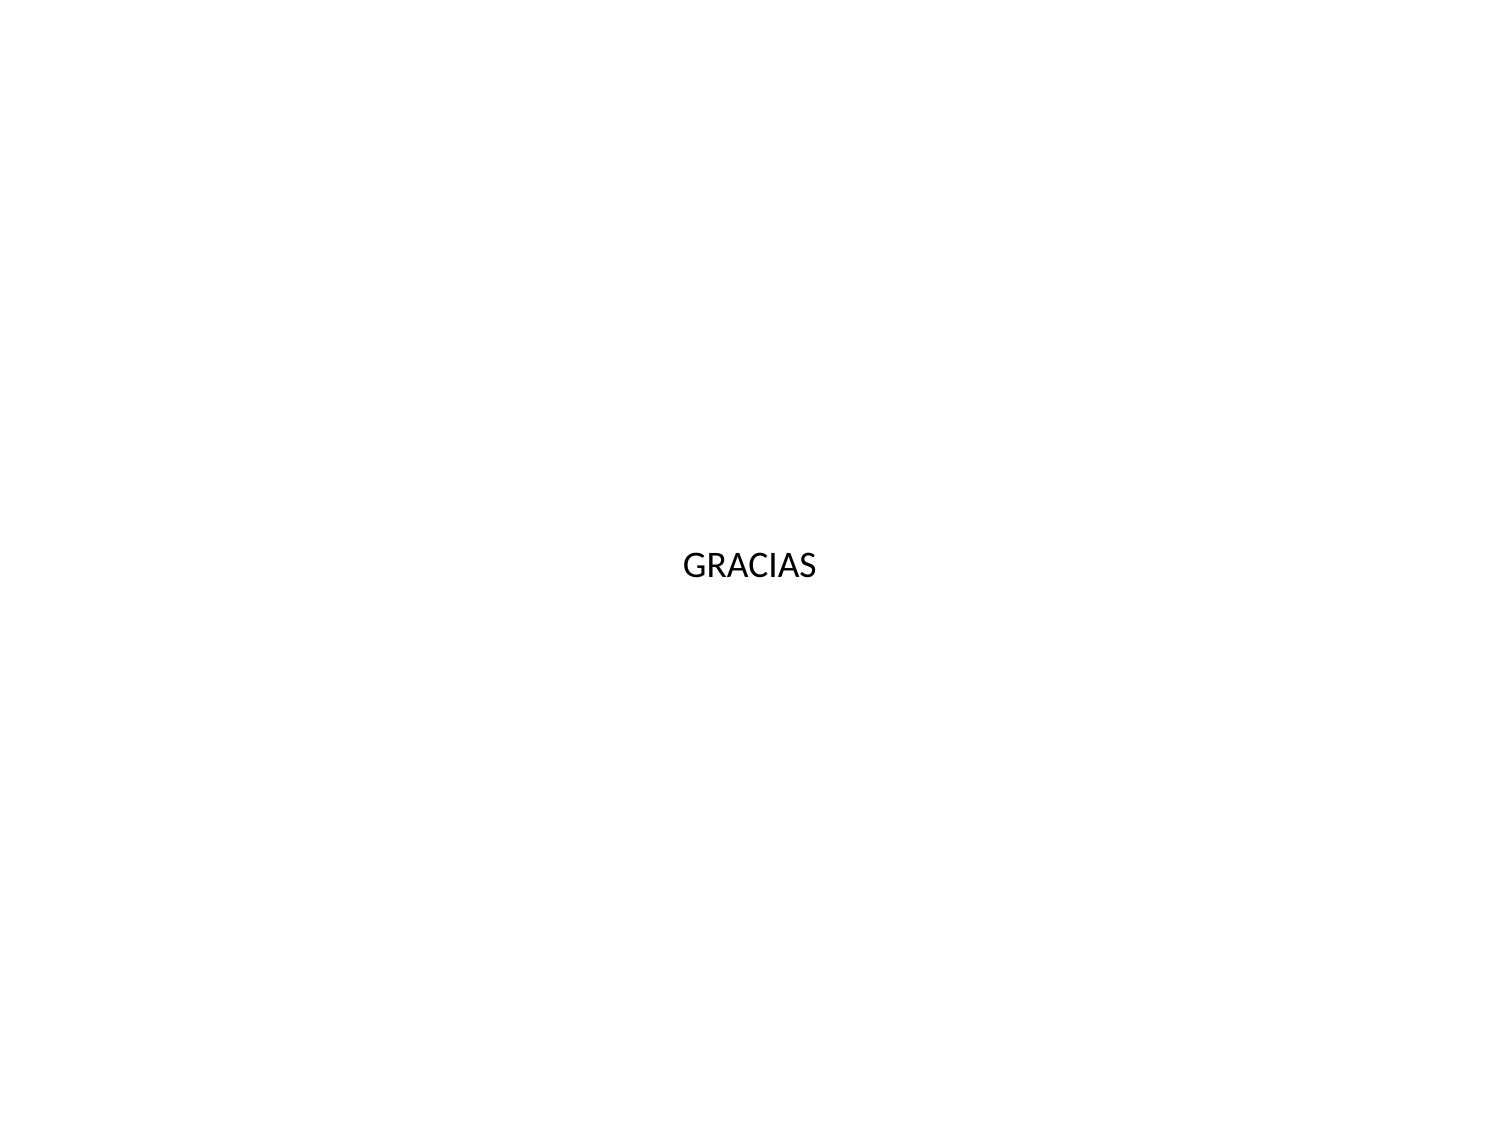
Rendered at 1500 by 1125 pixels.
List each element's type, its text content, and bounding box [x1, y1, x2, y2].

text_box GRACIAS [668, 532, 832, 592]
